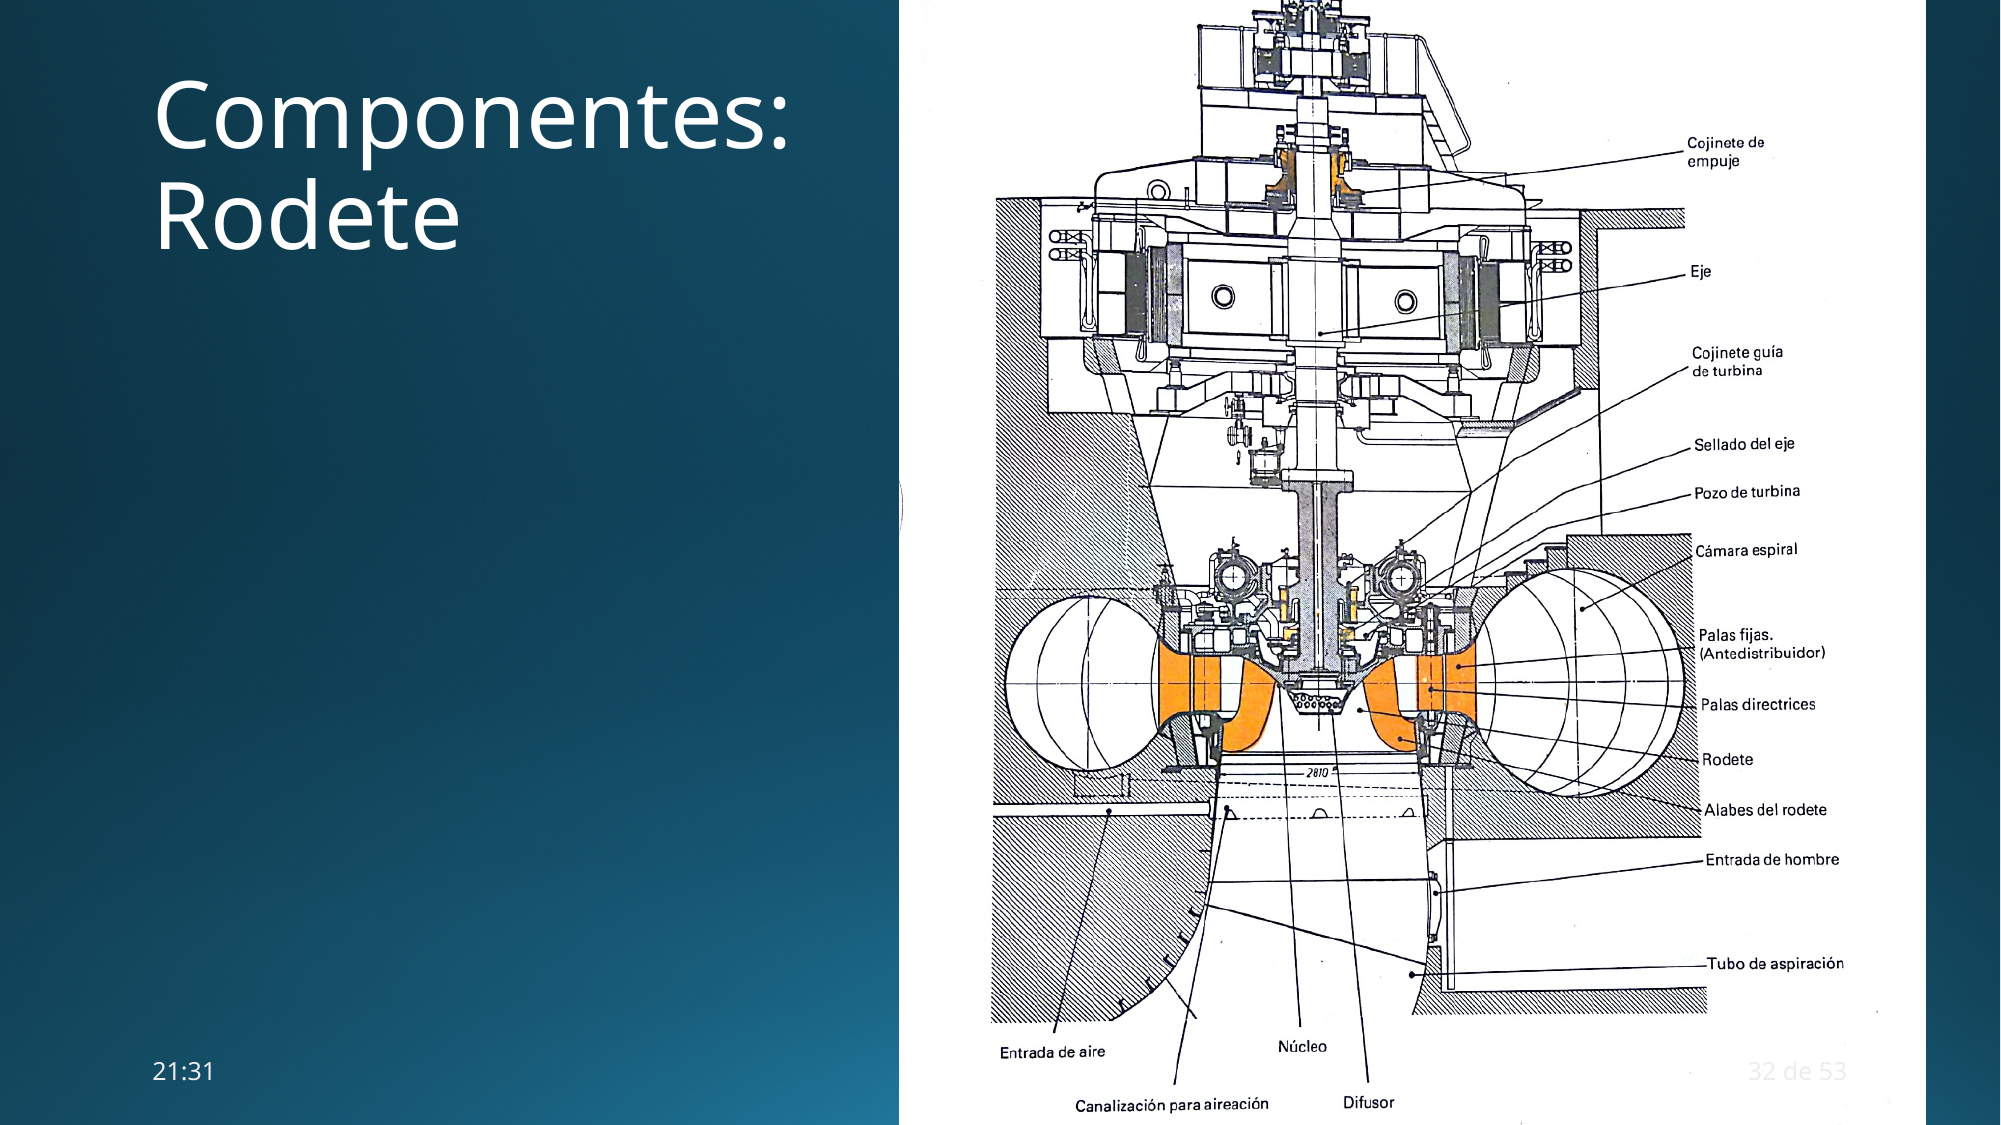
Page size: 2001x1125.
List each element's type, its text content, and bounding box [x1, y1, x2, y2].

title Componentes: Rodete [137, 59, 898, 278]
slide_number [137, 1042, 588, 1103]
picture [0, 0, 898, 1125]
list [898, 0, 1926, 1125]
picture [1926, 0, 2001, 1125]
